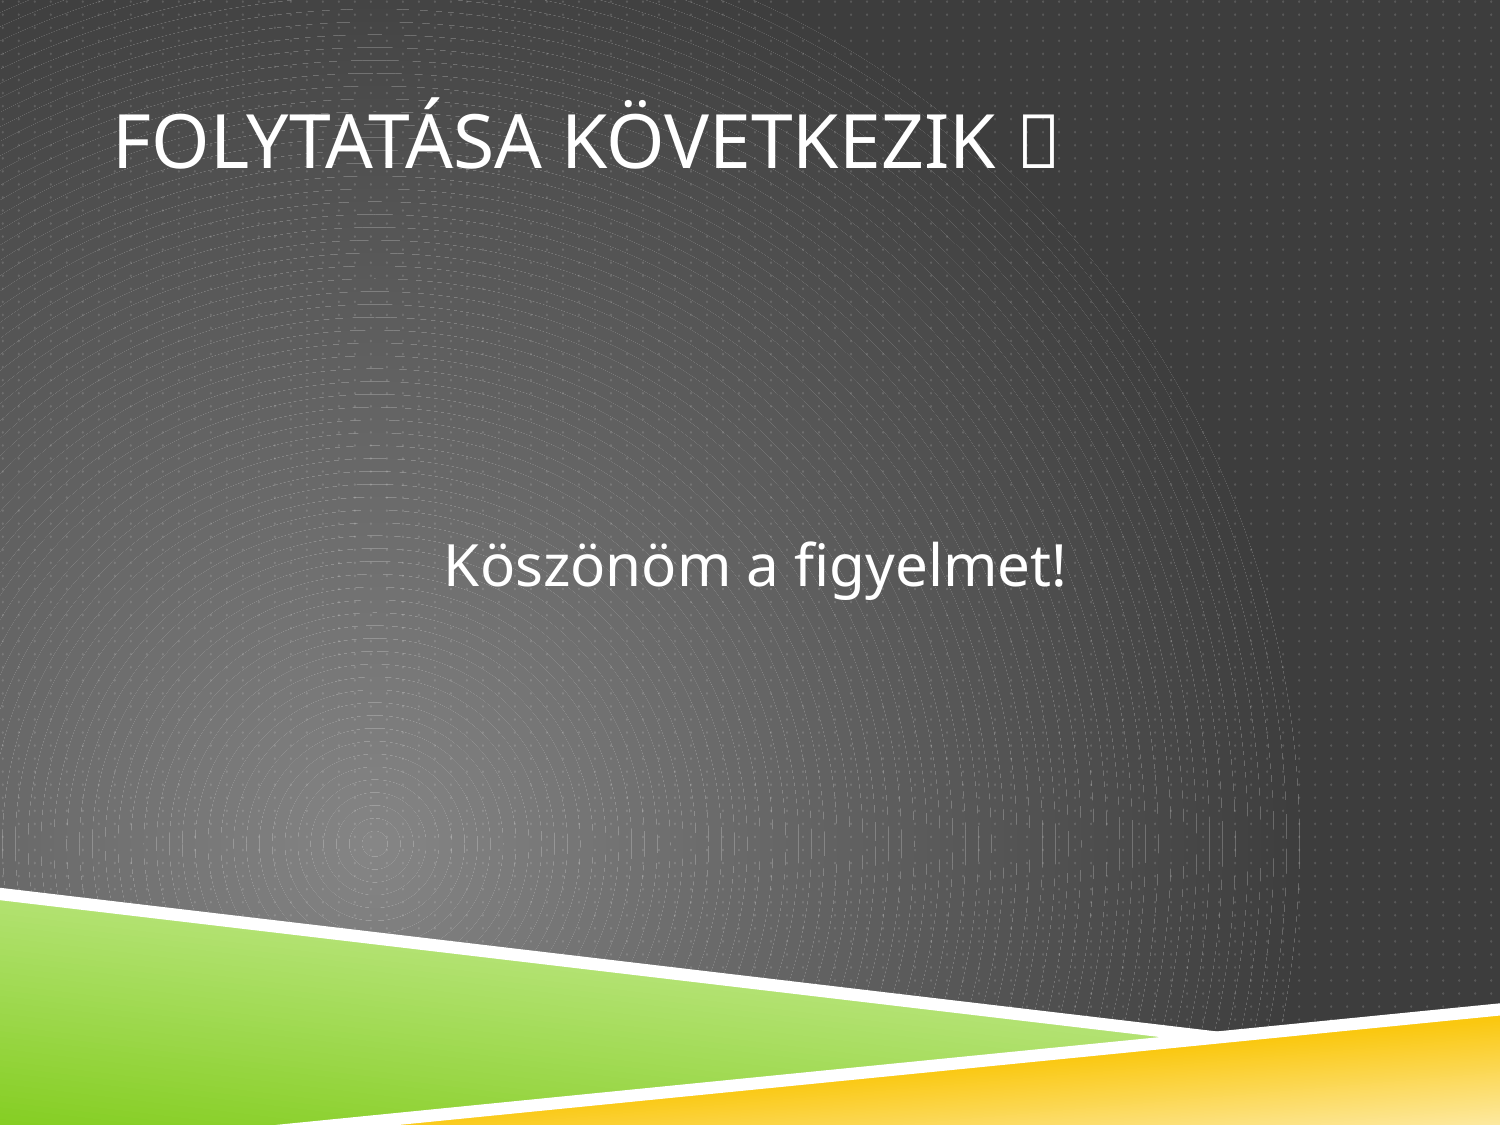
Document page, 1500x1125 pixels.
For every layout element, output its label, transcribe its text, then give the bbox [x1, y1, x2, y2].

title Folytatása következik  [112, 45, 1388, 233]
list Köszönöm a figyelmet! [112, 262, 1388, 875]
